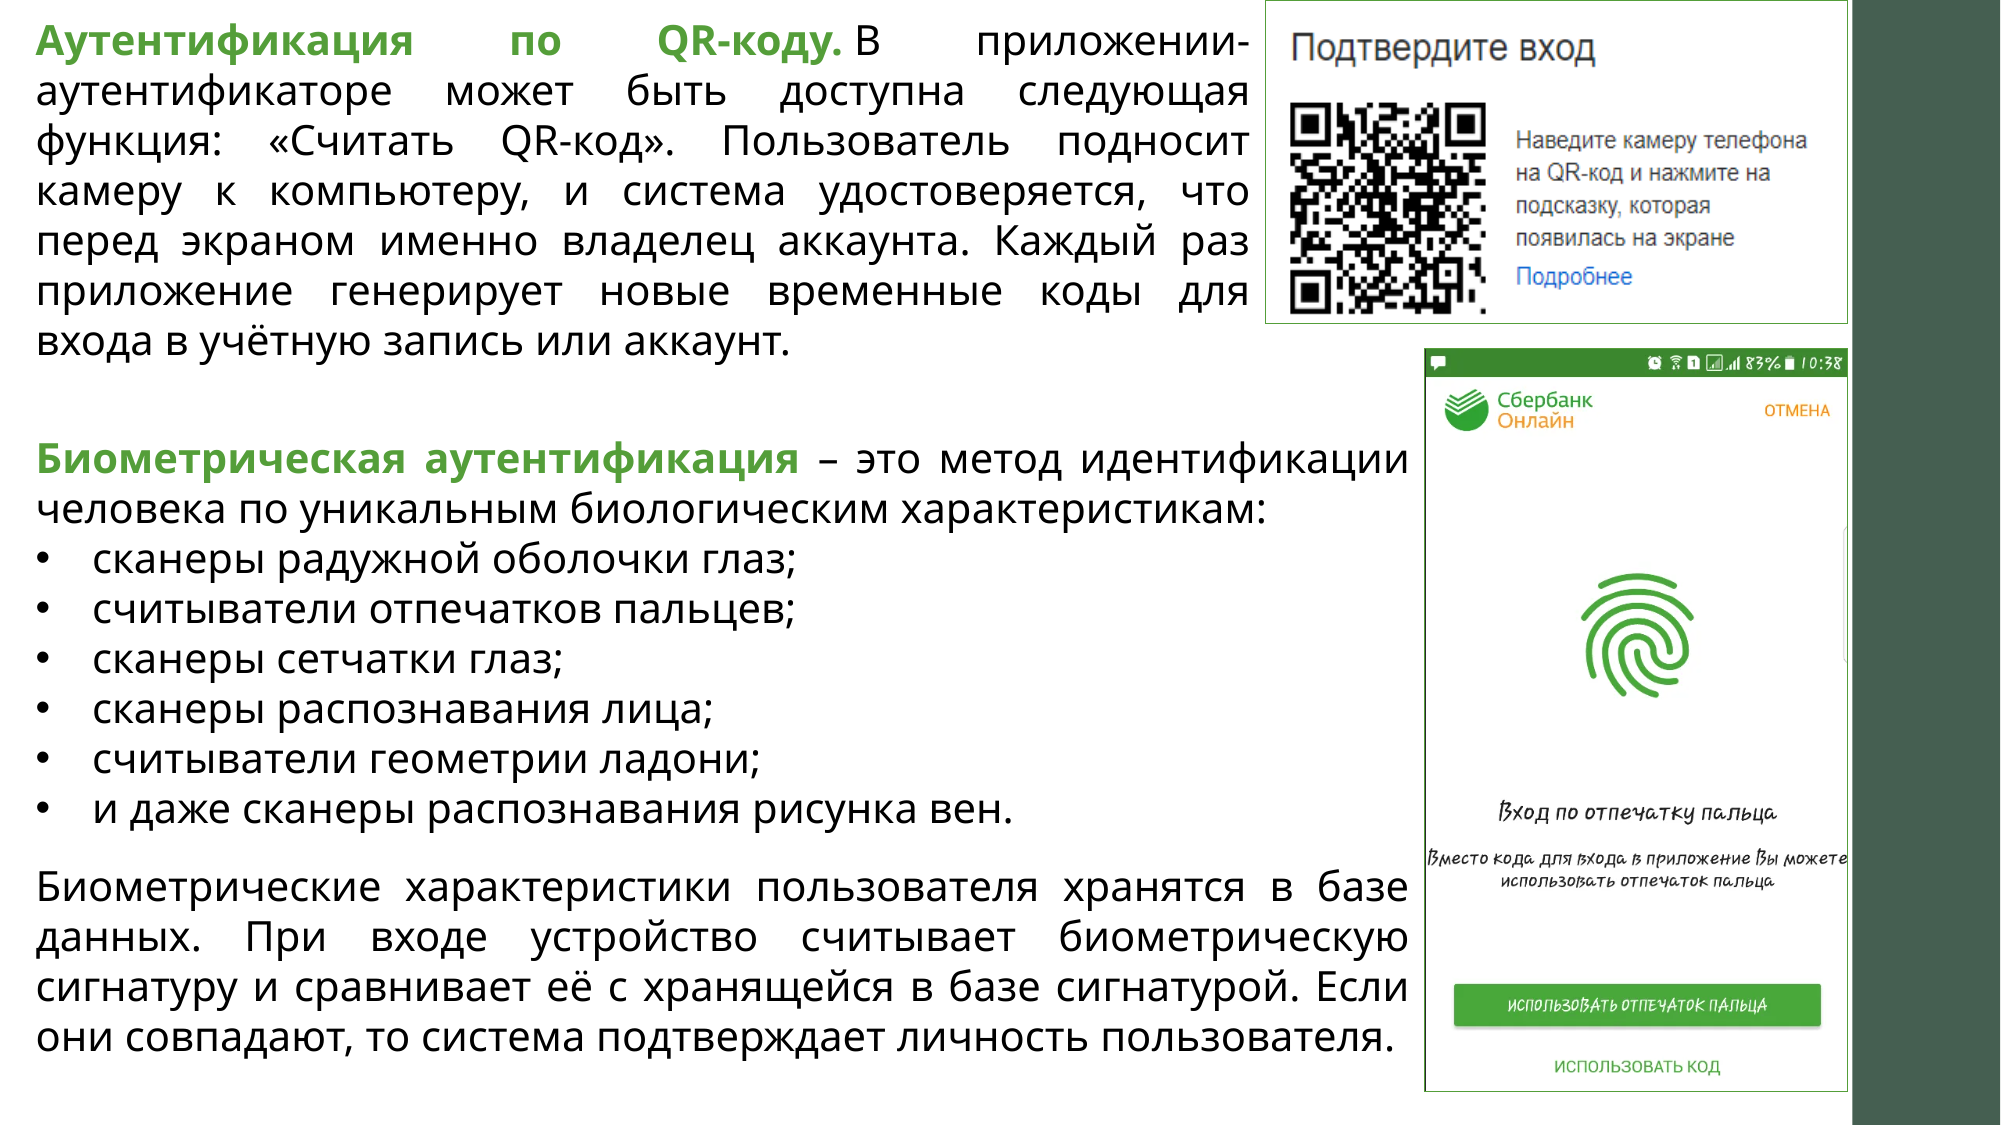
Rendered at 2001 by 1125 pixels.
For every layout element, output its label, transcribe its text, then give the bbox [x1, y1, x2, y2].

text_box Аутентификация по QR-коду. В приложении-аутентификаторе может быть доступна следующая функция: «Считать QR-код». Пользователь подносит камеру к компьютеру, и система удостоверяется, что перед экраном именно владелец аккаунта. Каждый раз приложение генерирует новые временные коды для входа в учётную запись или аккаунт. [20, 6, 1266, 372]
picture [1424, 347, 1849, 1093]
text_box Биометрическая аутентификация – это метод идентификации человека по уникальным биологическим характеристикам: сканеры радужной оболочки глаз; считыватели отпечатков пальцев; сканеры сетчатки глаз; сканеры распознавания лица; считыватели геометрии ладони; и даже сканеры распознавания рисунка вен. Биометрические характеристики пользователя хранятся в базе данных. При входе устройство считывает биометрическую сигнатуру и сравнивает её с хранящейся в базе сигнатурой. Если они совпадают, то система подтверждает личность пользователя. [20, 424, 1415, 1067]
picture [1265, 0, 1849, 324]
